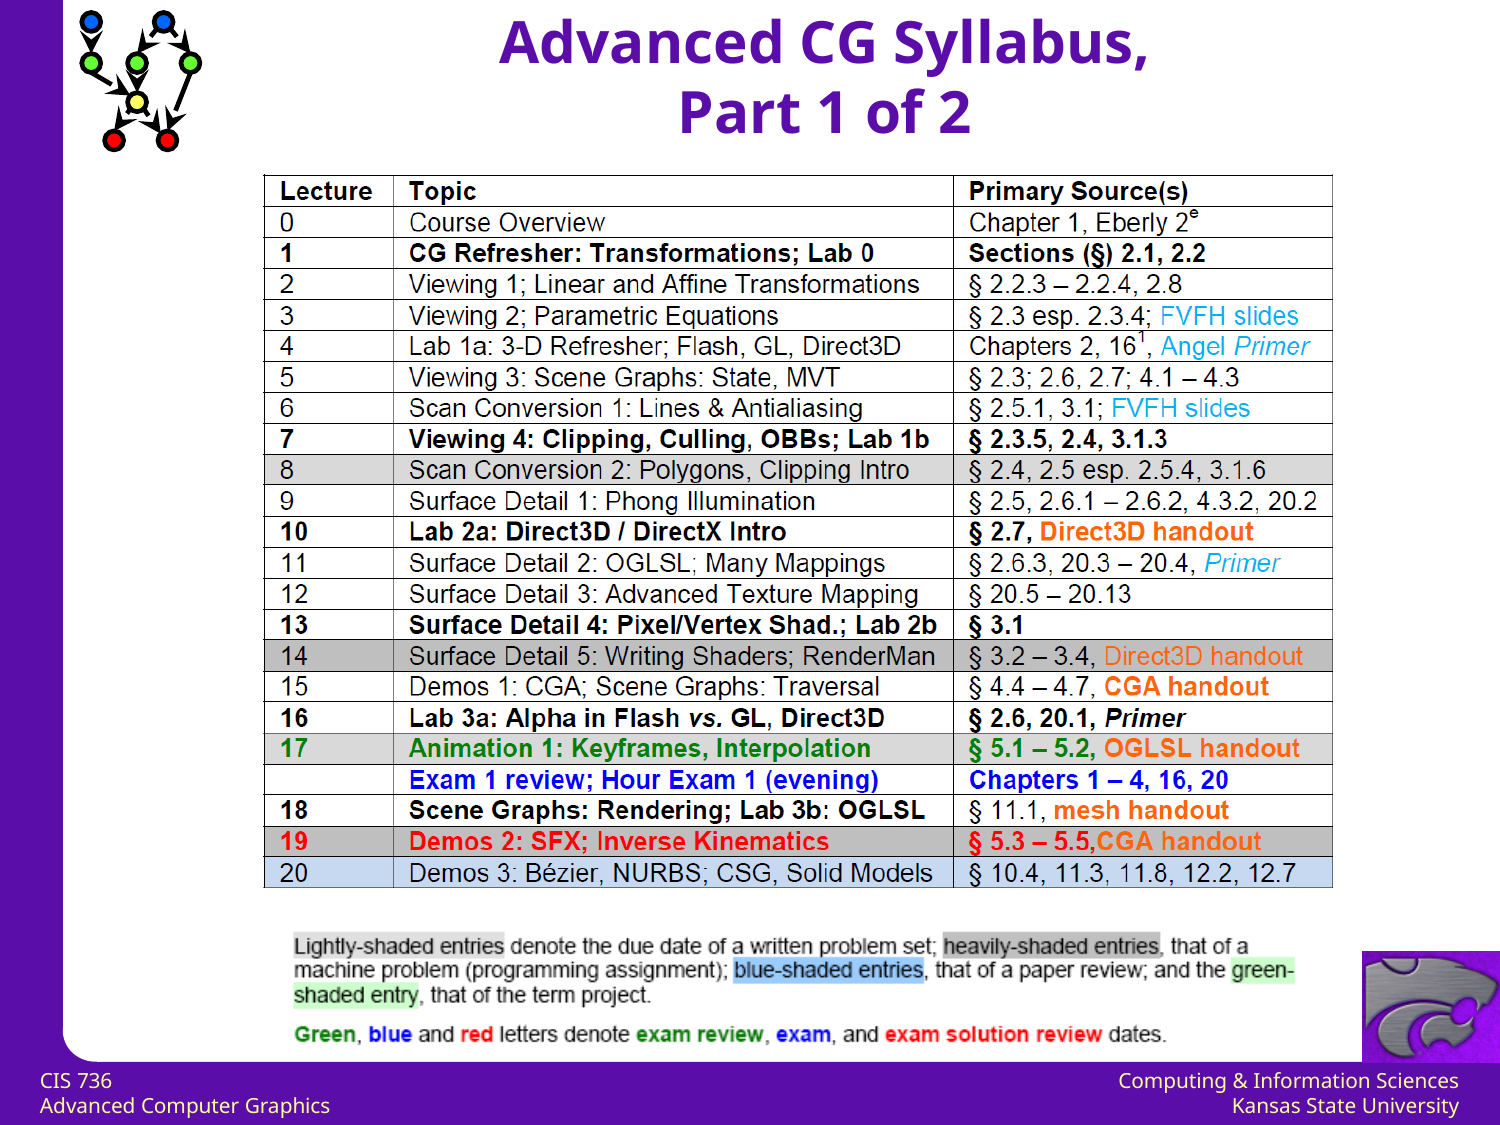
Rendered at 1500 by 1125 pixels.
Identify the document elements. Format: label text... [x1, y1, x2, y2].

picture [262, 174, 1333, 888]
text_box Advanced CG Syllabus, Part 1 of 2 [174, 12, 1475, 138]
picture [292, 929, 1303, 1051]
picture [1362, 951, 1500, 1063]
